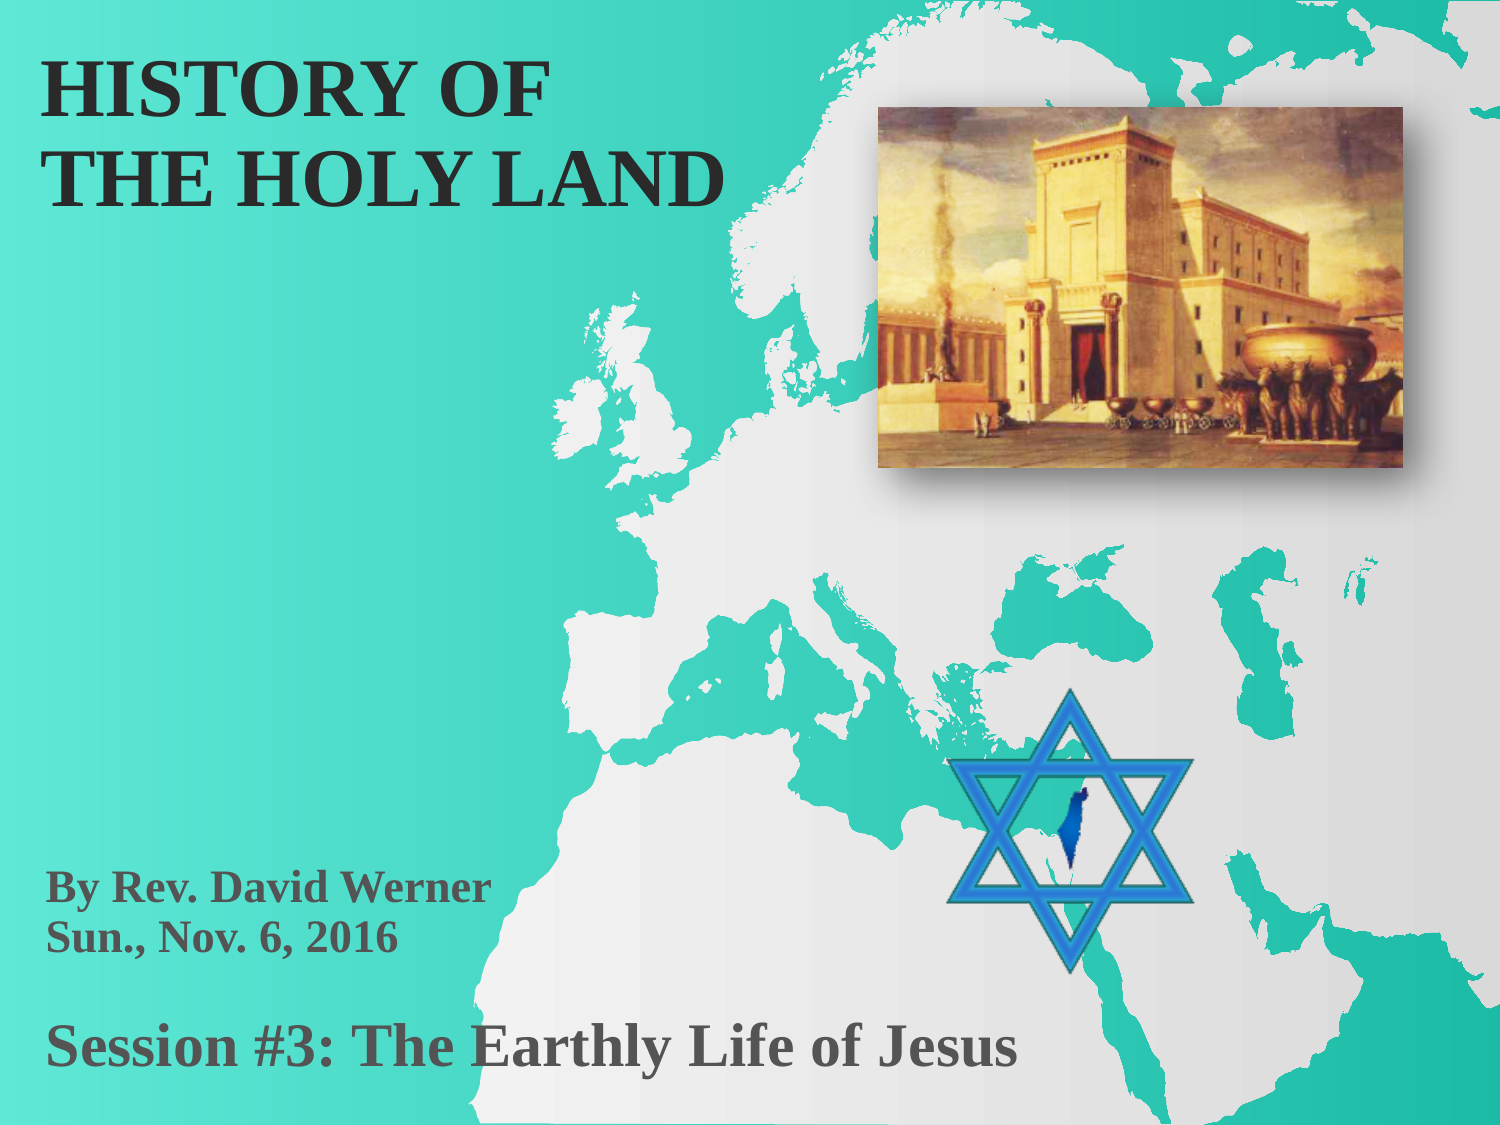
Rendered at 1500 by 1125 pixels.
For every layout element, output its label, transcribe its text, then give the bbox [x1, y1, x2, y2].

picture [878, 107, 1403, 468]
title History of the Holy Land [1118, 37, 1226, 90]
text_box [25, 0, 1118, 321]
subtitle By Rev. David Werner Sun., Nov. 6, 2016 Session #3: The Earthly Life of Jesus [30, 855, 1344, 1089]
picture [920, 681, 1221, 982]
